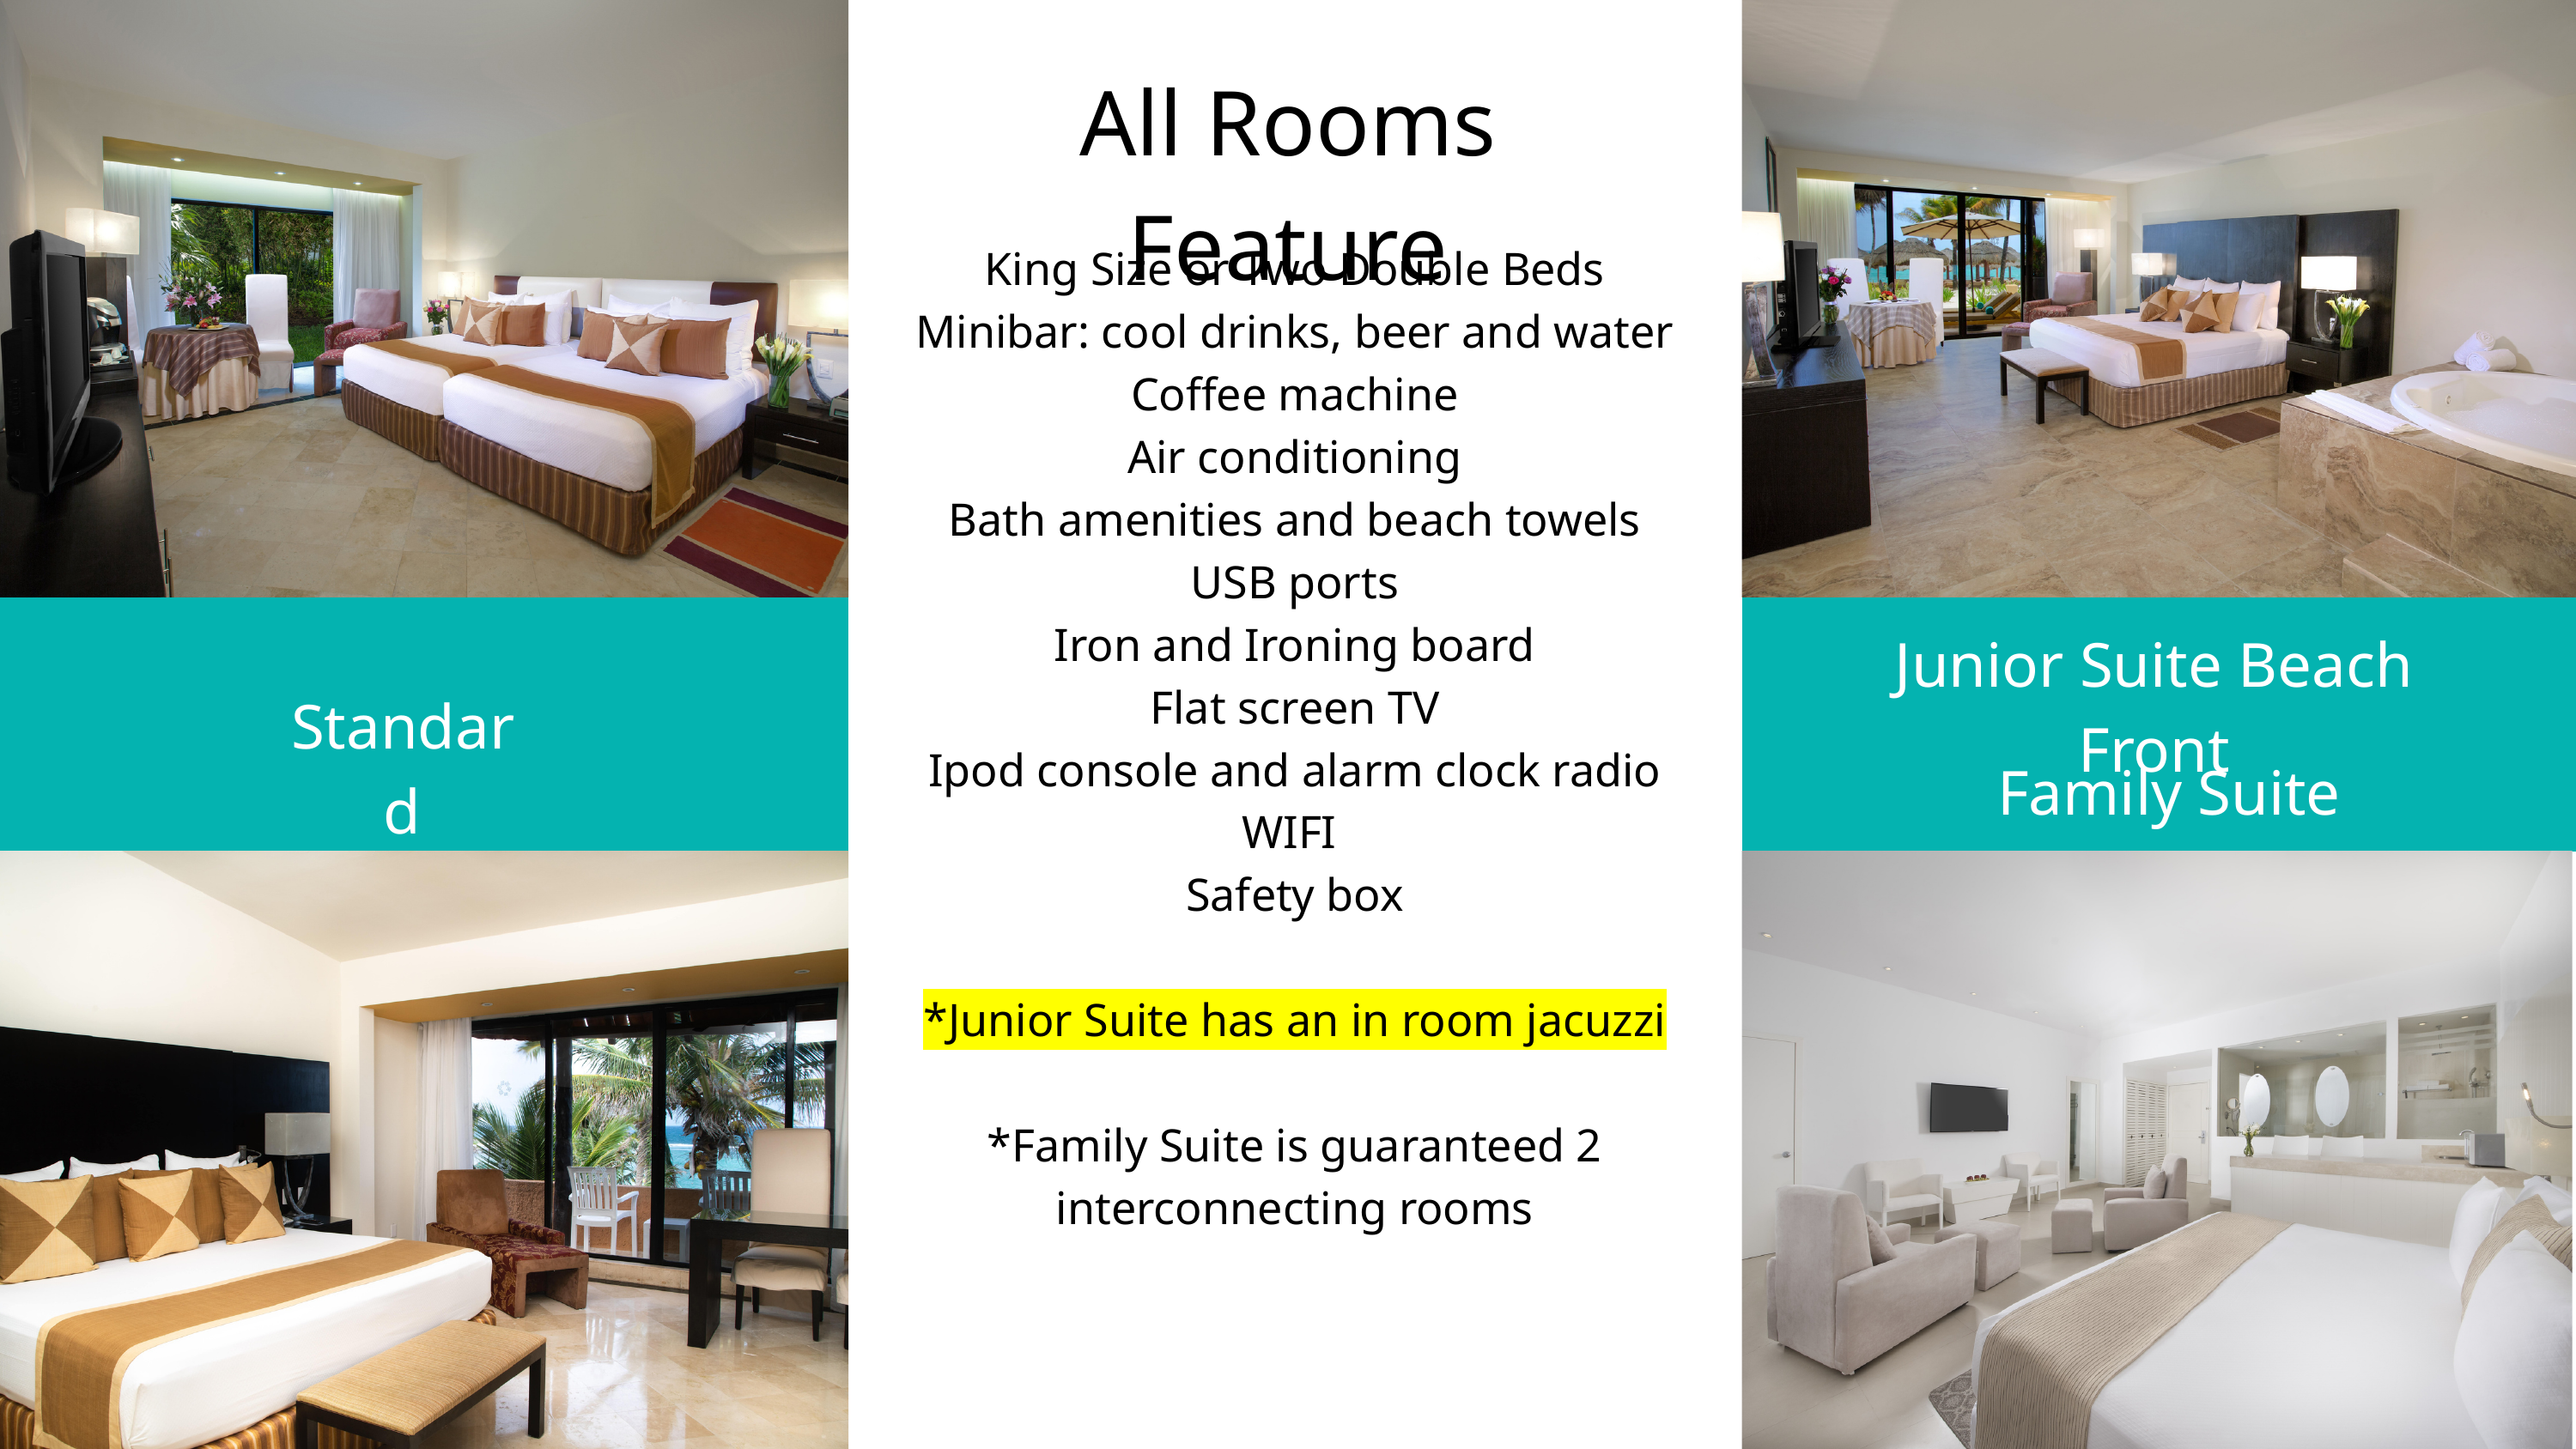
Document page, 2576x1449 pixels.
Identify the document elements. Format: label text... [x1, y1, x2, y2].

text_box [0, 597, 849, 723]
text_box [1741, 851, 2573, 1449]
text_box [0, 0, 849, 597]
text_box All Rooms Feature [909, 47, 1667, 299]
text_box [1741, 731, 2576, 852]
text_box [0, 851, 849, 1449]
text_box King Size or Two Double Beds Minibar: cool drinks, beer and water Coffee machine Air conditioning Bath amenities and beach towels USB ports Iron and Ironing board Flat screen TV Ipod console and alarm clock radio WIFI Safety box *Junior Suite has an in room jacuzzi *Family Suite is guaranteed 2 interconnecting rooms [857, 232, 1733, 1449]
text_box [1741, 0, 2576, 597]
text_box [0, 723, 849, 851]
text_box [1741, 604, 2576, 724]
